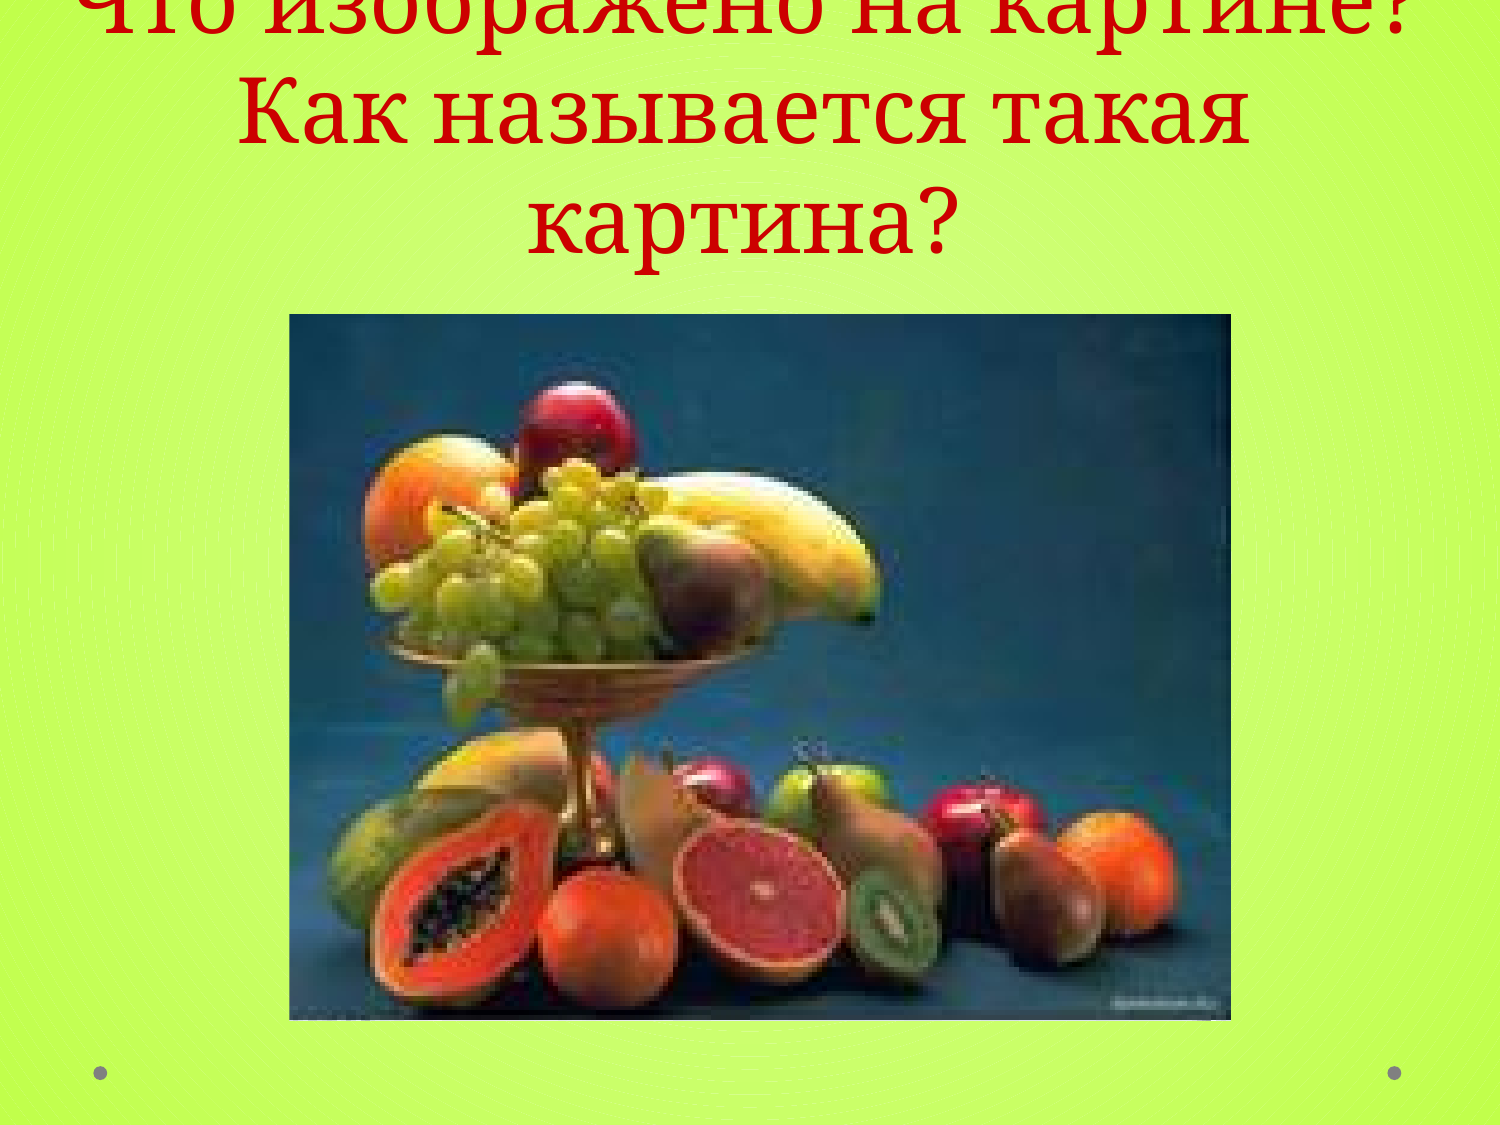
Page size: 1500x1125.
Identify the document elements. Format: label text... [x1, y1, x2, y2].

title Что изображено на картине? Как называется такая картина? [41, 0, 1447, 279]
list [289, 314, 1232, 1021]
